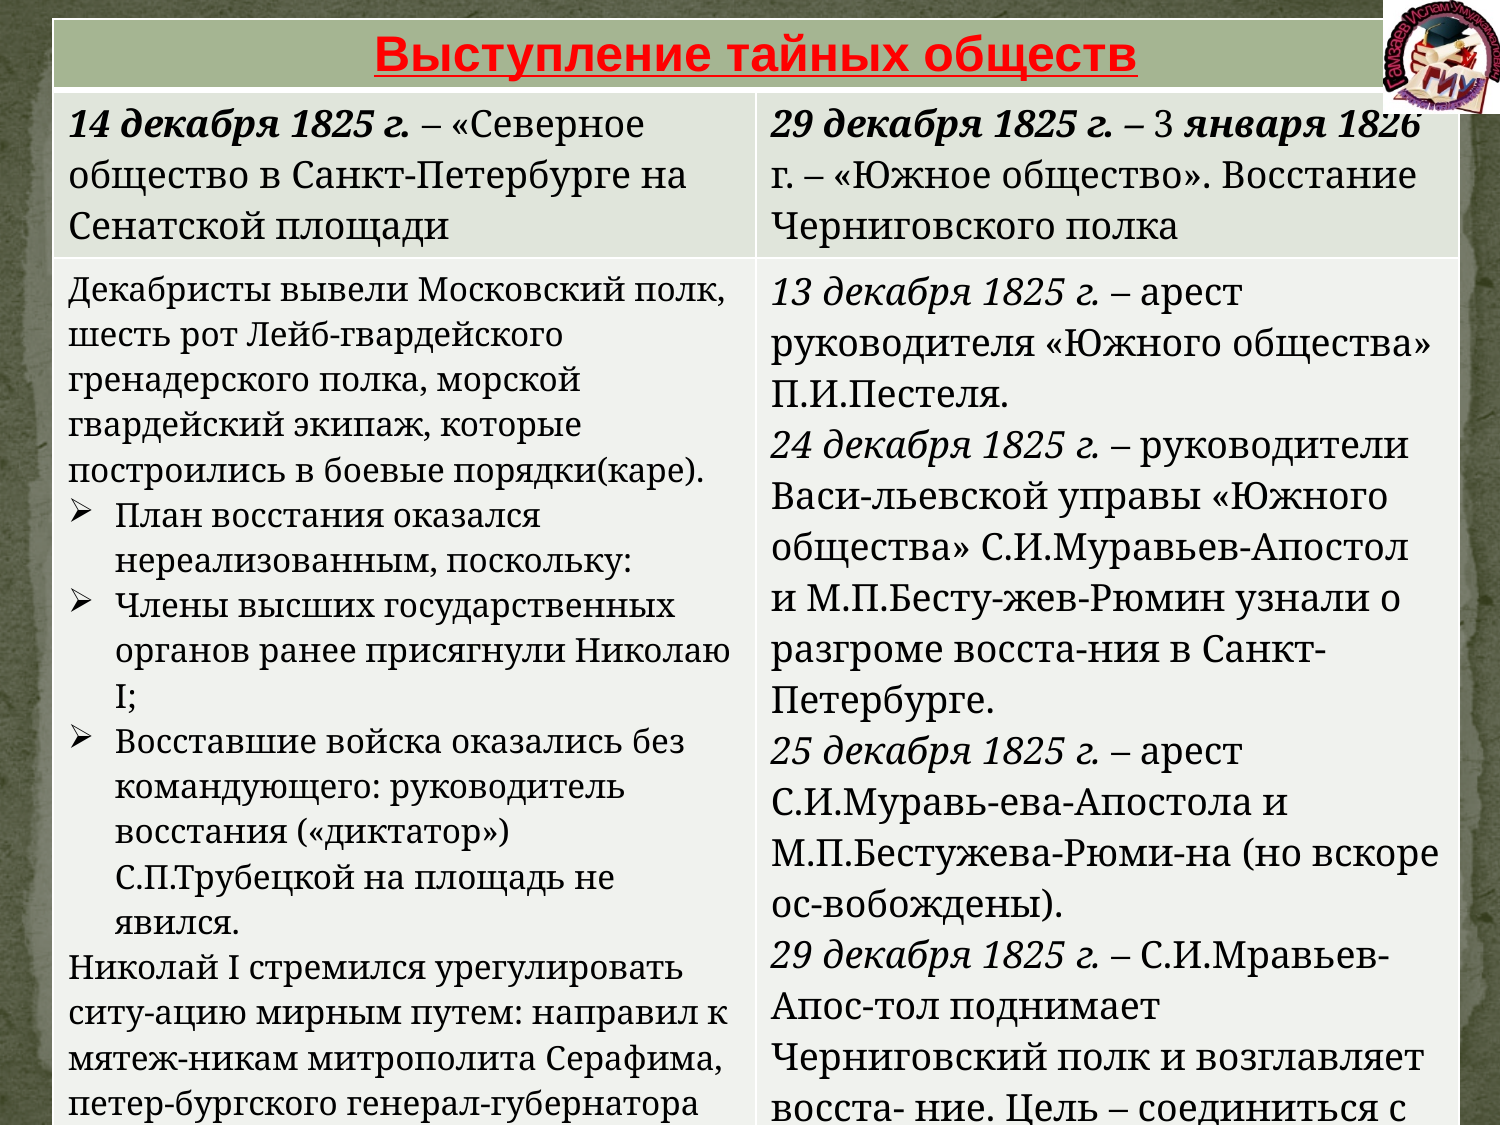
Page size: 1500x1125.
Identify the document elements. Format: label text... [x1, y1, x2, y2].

table_cell 29 декабря 1825 г. – 3 января 1826 г. – «Южное общество». Восстание Черниговского полка [757, 93, 1458, 257]
table_header Выступление тайных обществ [54, 20, 1372, 87]
table_cell 14 декабря 1825 г. – «Северное общество в Санкт-Петербурге на Сенатской площади [54, 93, 755, 257]
table_cell Декабристы вывели Московский полк, шесть рот Лейб-гвардейского гренадерского полка, морской гвардейский экипаж, которые построились в боевые порядки(каре). План восстания оказался нереализованным, поскольку: Члены высших государственных органов ранее присягнули Николаю I; Восставшие войска оказались без командующего: руководитель восстания («диктатор») С.П.Трубецкой на площадь не явился. Николай I стремился урегулировать ситу-ацию мирным путем: направил к мятеж-никам митрополита Серафима, петер-бургского генерал-губернатора М.А.Милор-адовича, который был смертельно ранен П.Г.Каховским. В итоге Николай I приказал верным войскам расстрелять восставших из пушек . [54, 259, 755, 1125]
picture [1383, 0, 1500, 114]
table_cell 13 декабря 1825 г. – арест руководителя «Южного общества» П.И.Пестеля. 24 декабря 1825 г. – руководители Васи-льевской управы «Южного общества» С.И.Муравьев-Апостол и М.П.Бесту-жев-Рюмин узнали о разгроме восста-ния в Санкт-Петербурге. 25 декабря 1825 г. – арест С.И.Муравь-ева-Апостола и М.П.Бестужева-Рюми-на (но вскоре ос-вобождены). 29 декабря 1825 г. – С.И.Мравьев-Апос-тол поднимает Черниговский полк и возглавляет восста- ние. Цель – соединиться с другими частями, в ко-торых сильно влияние де-кабристов, и идти на Санкт-Петербург. 3 января 1826 г. – раз-гром восставшего отряда правительственными войсками [757, 259, 1458, 1125]
